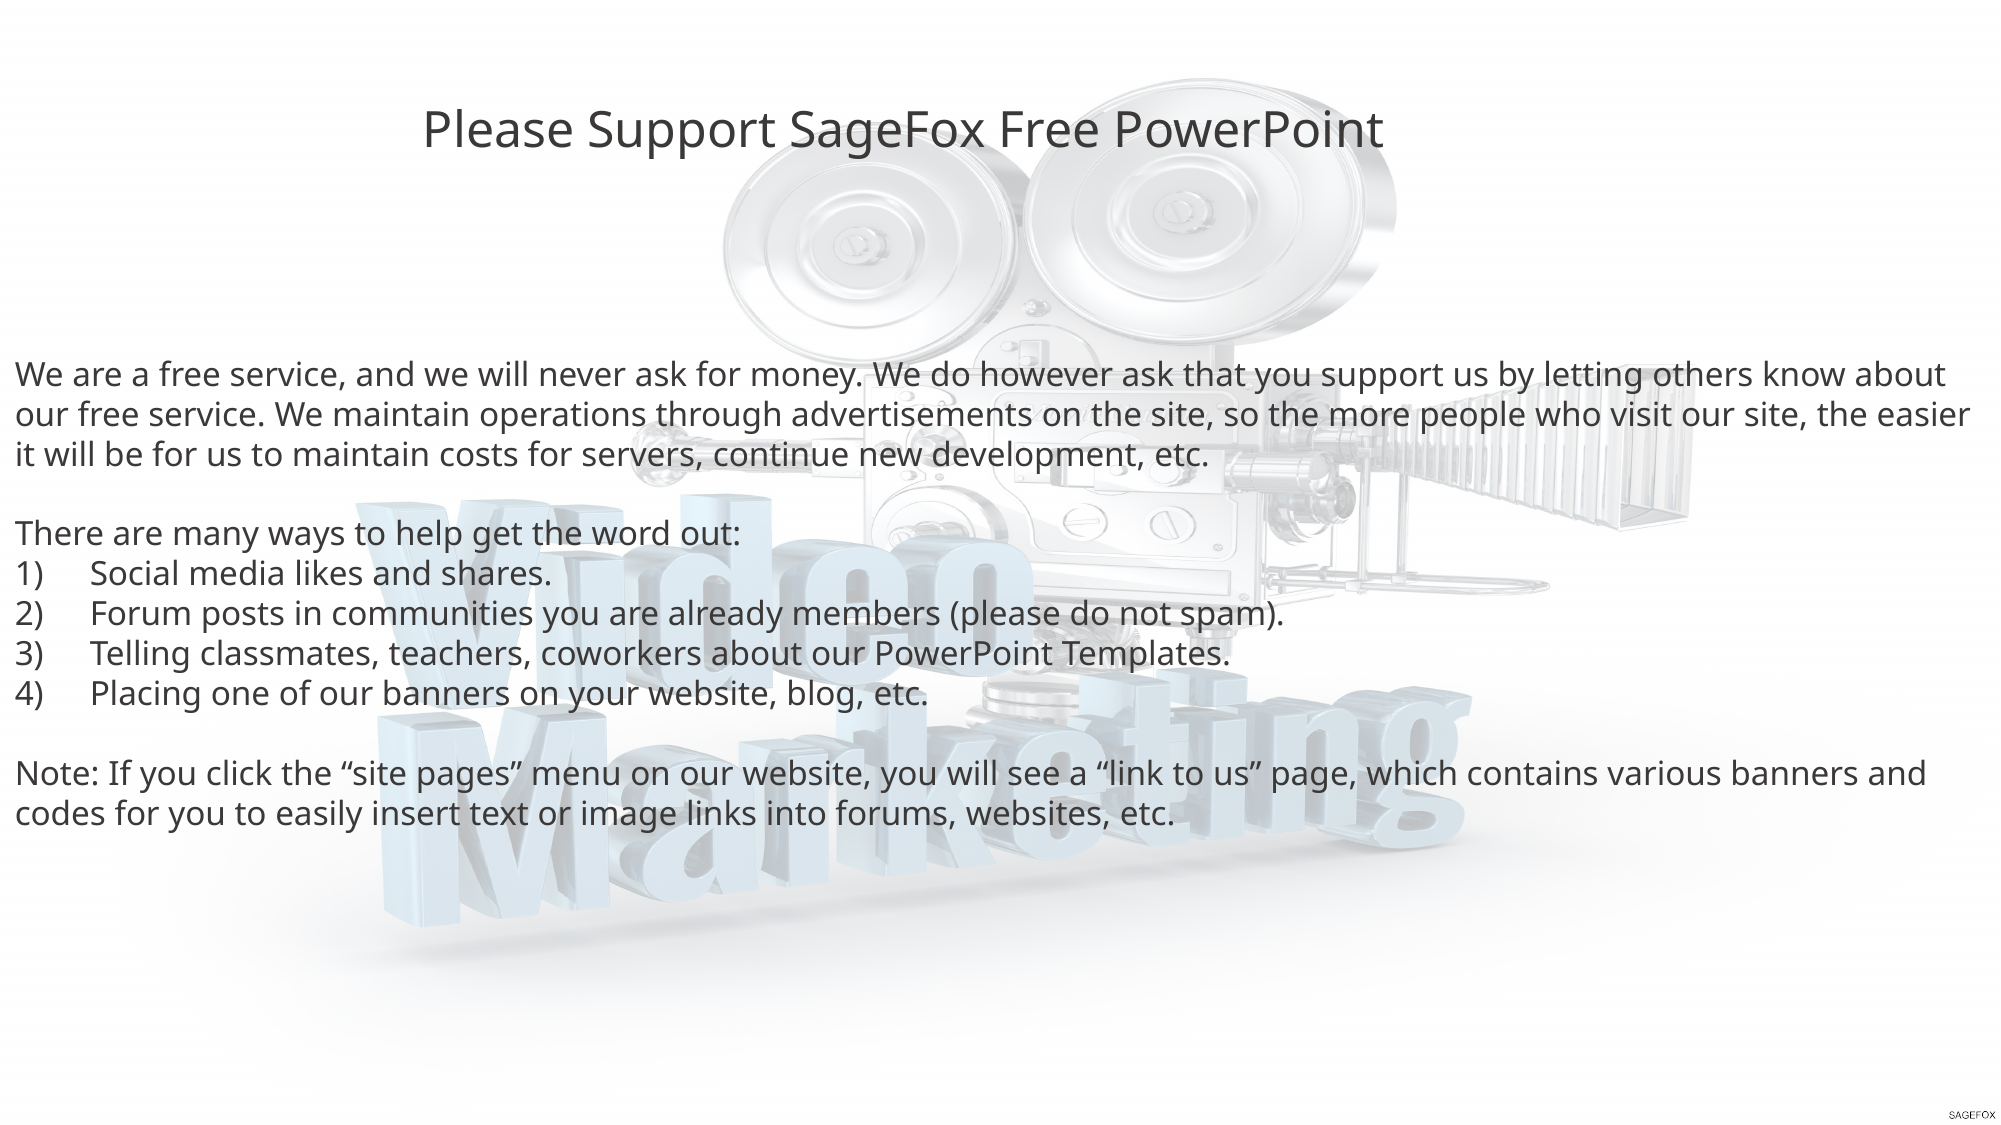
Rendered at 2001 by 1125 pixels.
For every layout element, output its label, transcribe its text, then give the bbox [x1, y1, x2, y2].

title Please Support SageFox Free PowerPoint [363, 72, 1444, 190]
text_box We are a free service, and we will never ask for money. We do however ask that you support us by letting others know about our free service. We maintain operations through advertisements on the site, so the more people who visit our site, the easier it will be for us to maintain costs for servers, continue new development, etc. There are many ways to help get the word out: Social media likes and shares. Forum posts in communities you are already members (please do not spam). Telling classmates, teachers, coworkers about our PowerPoint Templates. Placing one of our banners on your website, blog, etc. Note: If you click the “site pages” menu on our website, you will see a “link to us” page, which contains various banners and codes for you to easily insert text or image links into forums, websites, etc. [0, 0, 2000, 1125]
